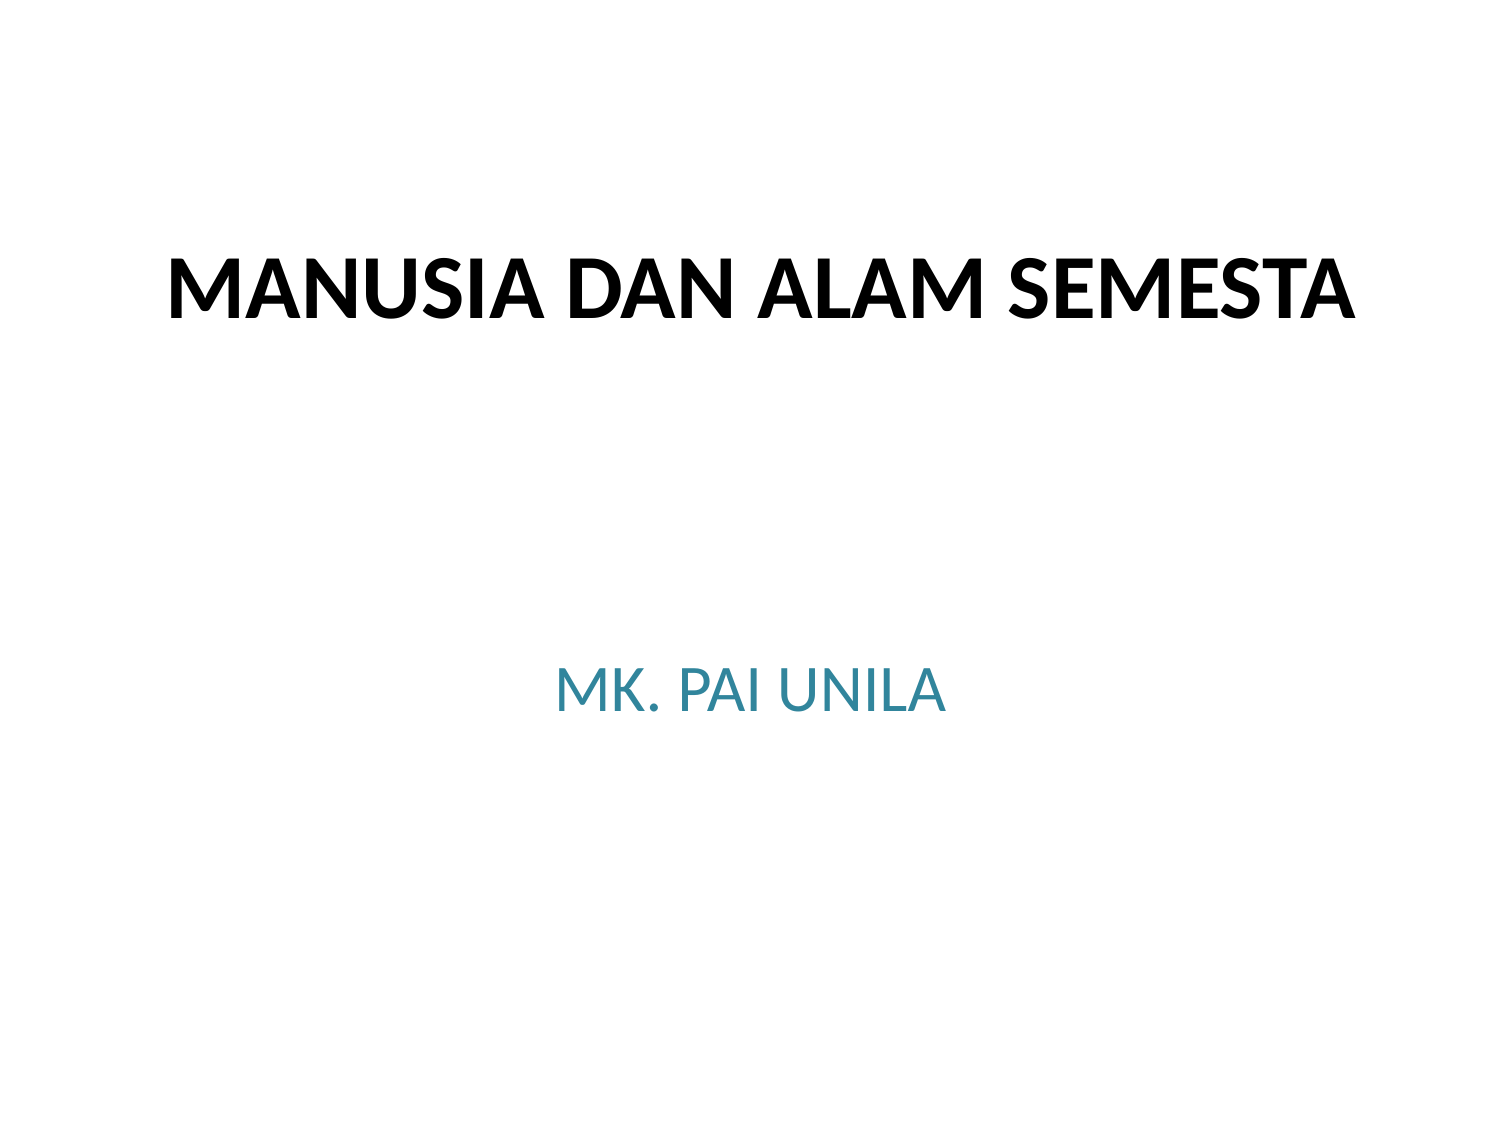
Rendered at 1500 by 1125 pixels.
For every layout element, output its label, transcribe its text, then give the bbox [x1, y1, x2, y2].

subtitle MK. PAI UNILA [225, 637, 1275, 925]
title MANUSIA DAN ALAM SEMESTA [123, 160, 1399, 402]
